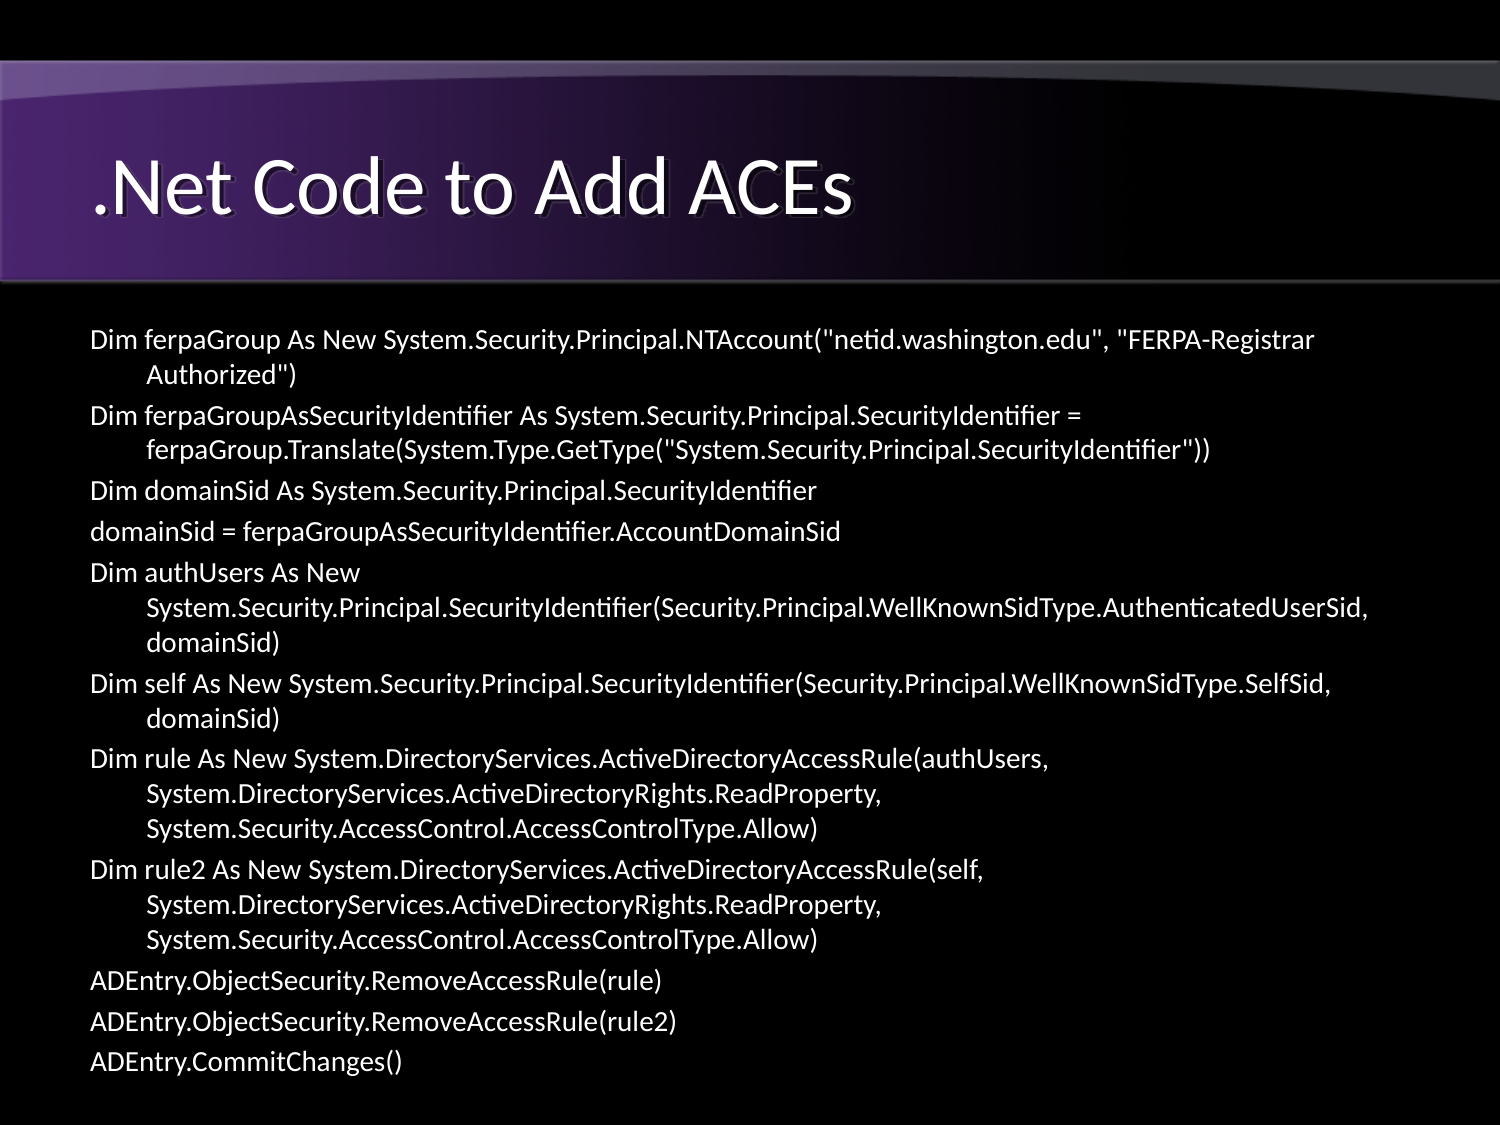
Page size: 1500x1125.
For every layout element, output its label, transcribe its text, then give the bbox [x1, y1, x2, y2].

picture [0, 24, 1500, 318]
list Dim ferpaGroup As New System.Security.Principal.NTAccount("netid.washington.edu", "FERPA-Registrar Authorized") Dim ferpaGroupAsSecurityIdentifier As System.Security.Principal.SecurityIdentifier = ferpaGroup.Translate(System.Type.GetType("System.Security.Principal.SecurityIdentifier")) Dim domainSid As System.Security.Principal.SecurityIdentifier domainSid = ferpaGroupAsSecurityIdentifier.AccountDomainSid Dim authUsers As New System.Security.Principal.SecurityIdentifier(Security.Principal.WellKnownSidType.AuthenticatedUserSid, domainSid) Dim self As New System.Security.Principal.SecurityIdentifier(Security.Principal.WellKnownSidType.SelfSid, domainSid) Dim rule As New System.DirectoryServices.ActiveDirectoryAccessRule(authUsers, System.DirectoryServices.ActiveDirectoryRights.ReadProperty, System.Security.AccessControl.AccessControlType.Allow) Dim rule2 As New System.DirectoryServices.ActiveDirectoryAccessRule(self, System.DirectoryServices.ActiveDirectoryRights.ReadProperty, System.Security.AccessControl.AccessControlType.Allow) ADEntry.ObjectSecurity.RemoveAccessRule(rule) ADEntry.ObjectSecurity.RemoveAccessRule(rule2) ADEntry.CommitChanges() [74, 312, 1426, 1063]
title .Net Code to Add ACEs [74, 112, 1326, 251]
